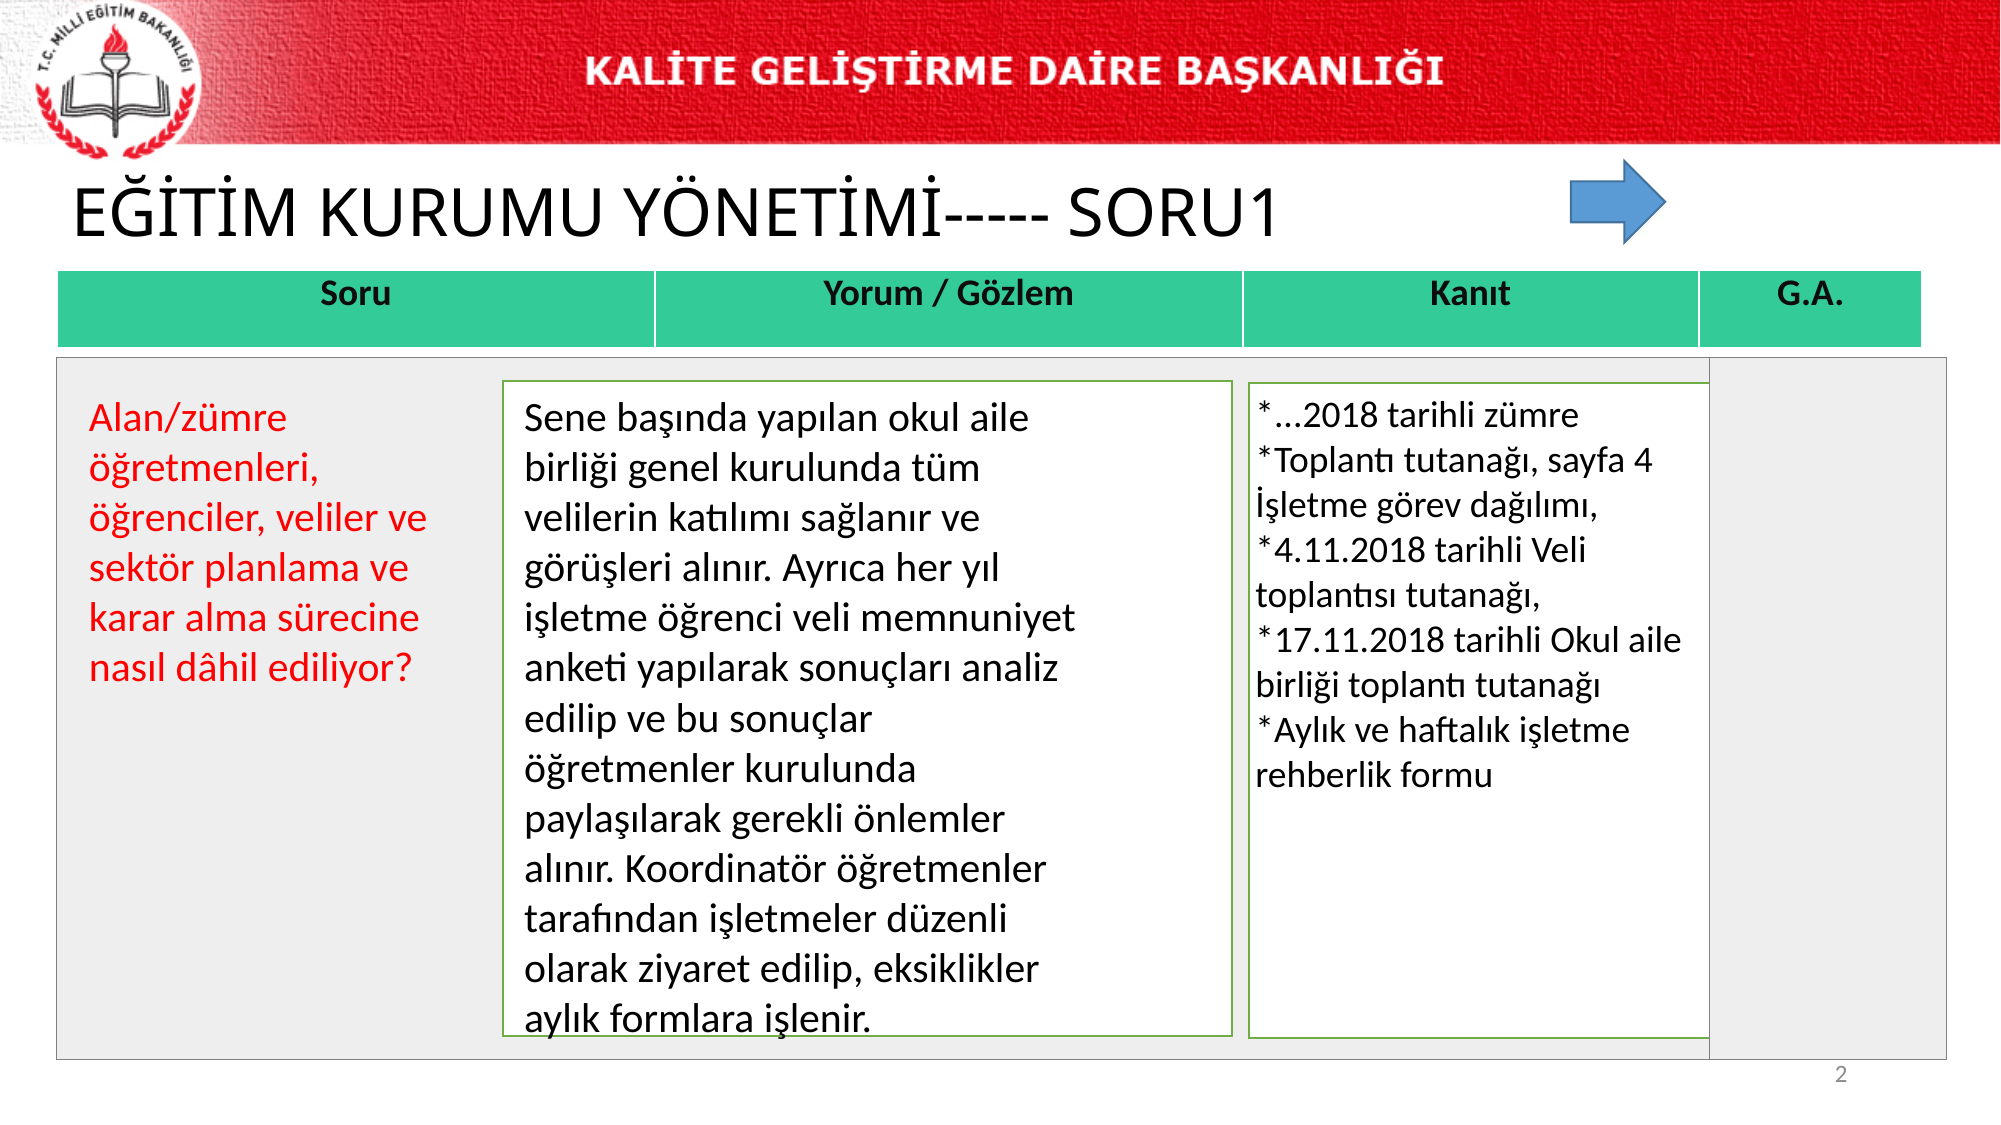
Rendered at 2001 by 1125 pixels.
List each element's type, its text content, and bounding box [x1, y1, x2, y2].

picture [0, 0, 2001, 1125]
text_box [502, 380, 1233, 1037]
table_header G.A. [1700, 271, 1921, 347]
table_header Yorum / Gözlem [656, 271, 1242, 347]
table_header Kanıt [1244, 271, 1698, 347]
text_box *...2018 tarihli zümre *Toplantı tutanağı, sayfa 4 İşletme görev dağılımı, *4.11.2018 tarihli Veli toplantısı tutanağı, *17.11.2018 tarihli Okul aile birliği toplantı tutanağı *Aylık ve haftalık işletme rehberlik formu [1240, 382, 1709, 803]
text_box [56, 357, 1709, 1060]
text_box [1709, 357, 1947, 1060]
table_header Soru [58, 271, 654, 347]
text_box [1569, 158, 1667, 246]
text_box [1248, 803, 1709, 1039]
slide_number 2 [1412, 1042, 1863, 1103]
title EĞİTİM KURUMU YÖNETİMİ----- SORU1 [56, 171, 1547, 258]
text_box Alan/zümre öğretmenleri, öğrenciler, veliler ve sektör planlama ve karar alma sürecine nasıl dâhil ediliyor? [74, 382, 486, 698]
text_box Sene başında yapılan okul aile birliği genel kurulunda tüm velilerin katılımı sağlanır ve görüşleri alınır. Ayrıca her yıl işletme öğrenci veli memnuniyet anketi yapılarak sonuçları analiz edilip ve bu sonuçlar öğretmenler kurulunda paylaşılarak gerekli önlemler alınır. Koordinatör öğretmenler tarafından işletmeler düzenli olarak ziyaret edilip, eksiklikler aylık formlara işlenir. [509, 382, 1101, 1048]
